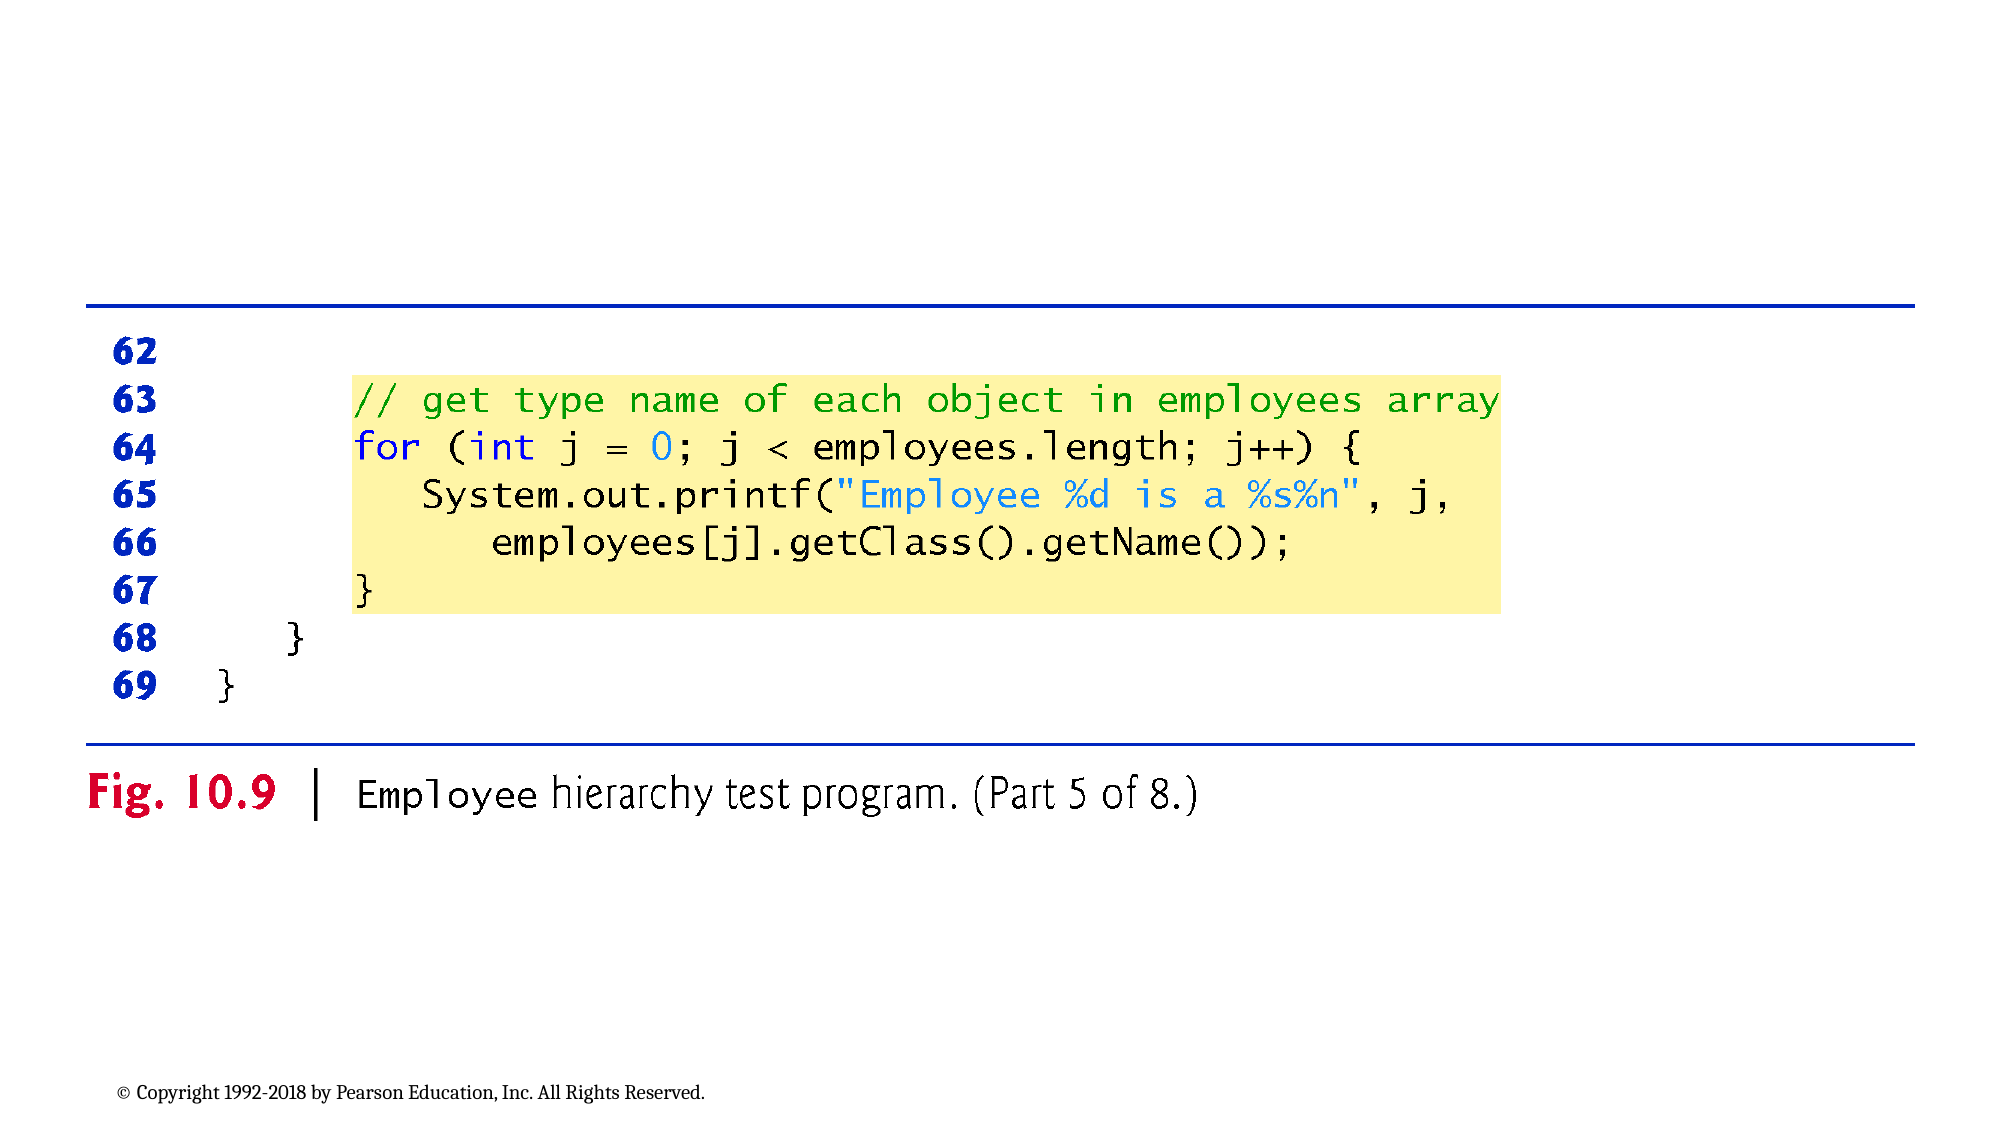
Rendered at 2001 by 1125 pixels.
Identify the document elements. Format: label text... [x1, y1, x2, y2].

footer © Copyright 1992-2018 by Pearson Education, Inc. All Rights Reserved. [99, 1051, 1473, 1112]
picture [0, 218, 2000, 907]
